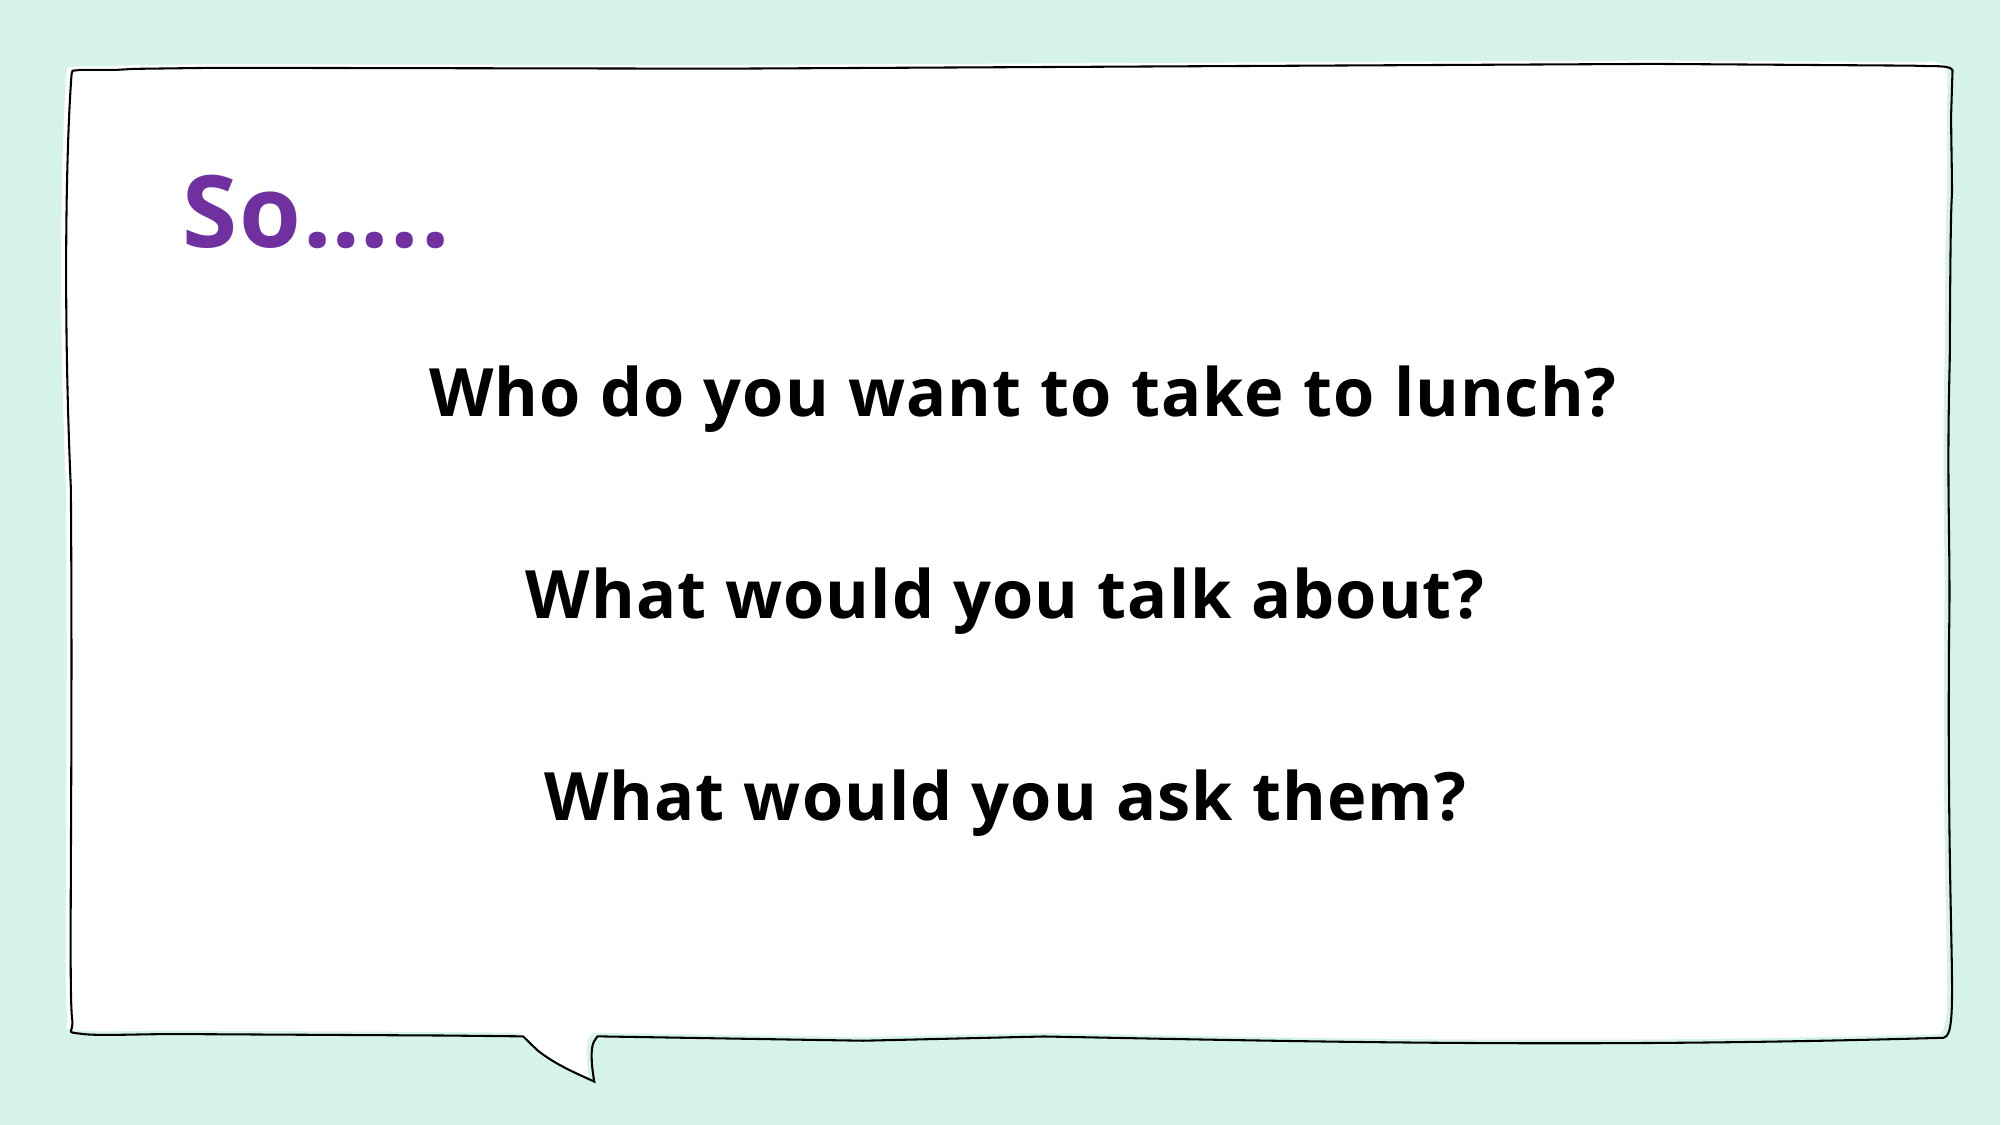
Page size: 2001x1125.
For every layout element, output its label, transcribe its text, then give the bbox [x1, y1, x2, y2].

title So….. [167, 91, 1863, 324]
list Who do you want to take to lunch? What would you talk about? What would you ask them? [167, 342, 1863, 971]
